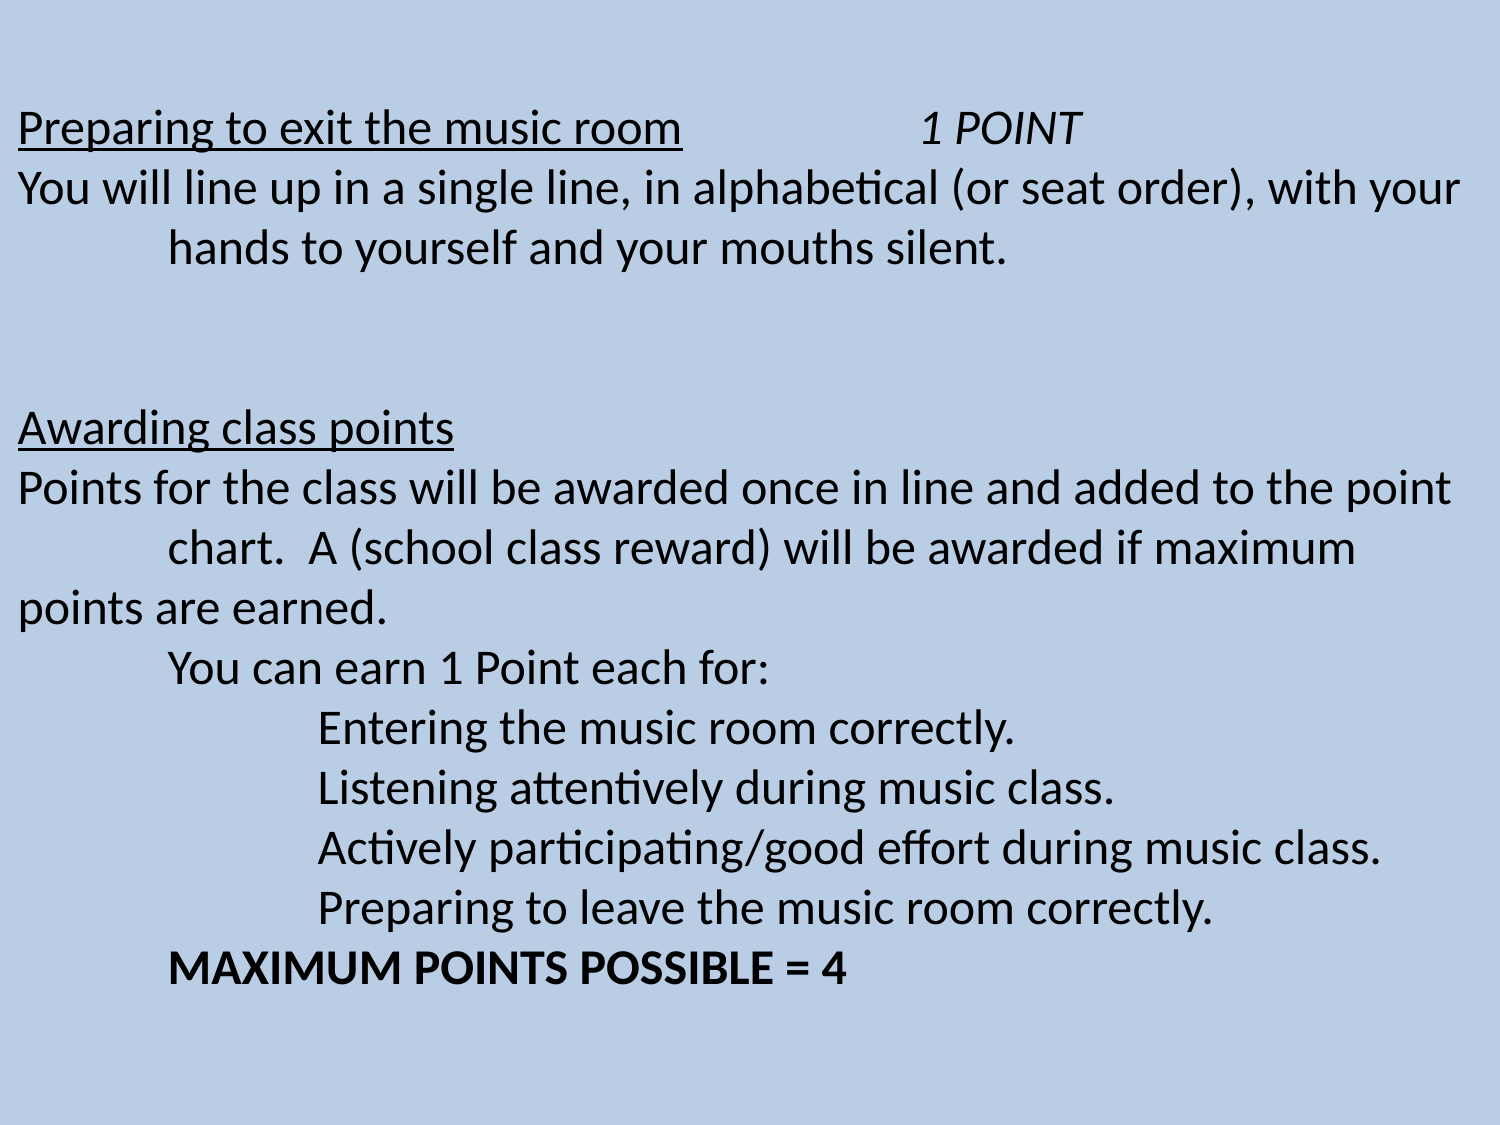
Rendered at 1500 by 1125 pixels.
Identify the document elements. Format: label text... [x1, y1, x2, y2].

text_box Preparing to exit the music room 1 POINT You will line up in a single line, in alphabetical (or seat order), with your hands to yourself and your mouths silent. Awarding class points Points for the class will be awarded once in line and added to the point chart. A (school class reward) will be awarded if maximum points are earned. You can earn 1 Point each for: Entering the music room correctly. Listening attentively during music class. Actively participating/good effort during music class. Preparing to leave the music room correctly. MAXIMUM POINTS POSSIBLE = 4 [2, 87, 1478, 1003]
